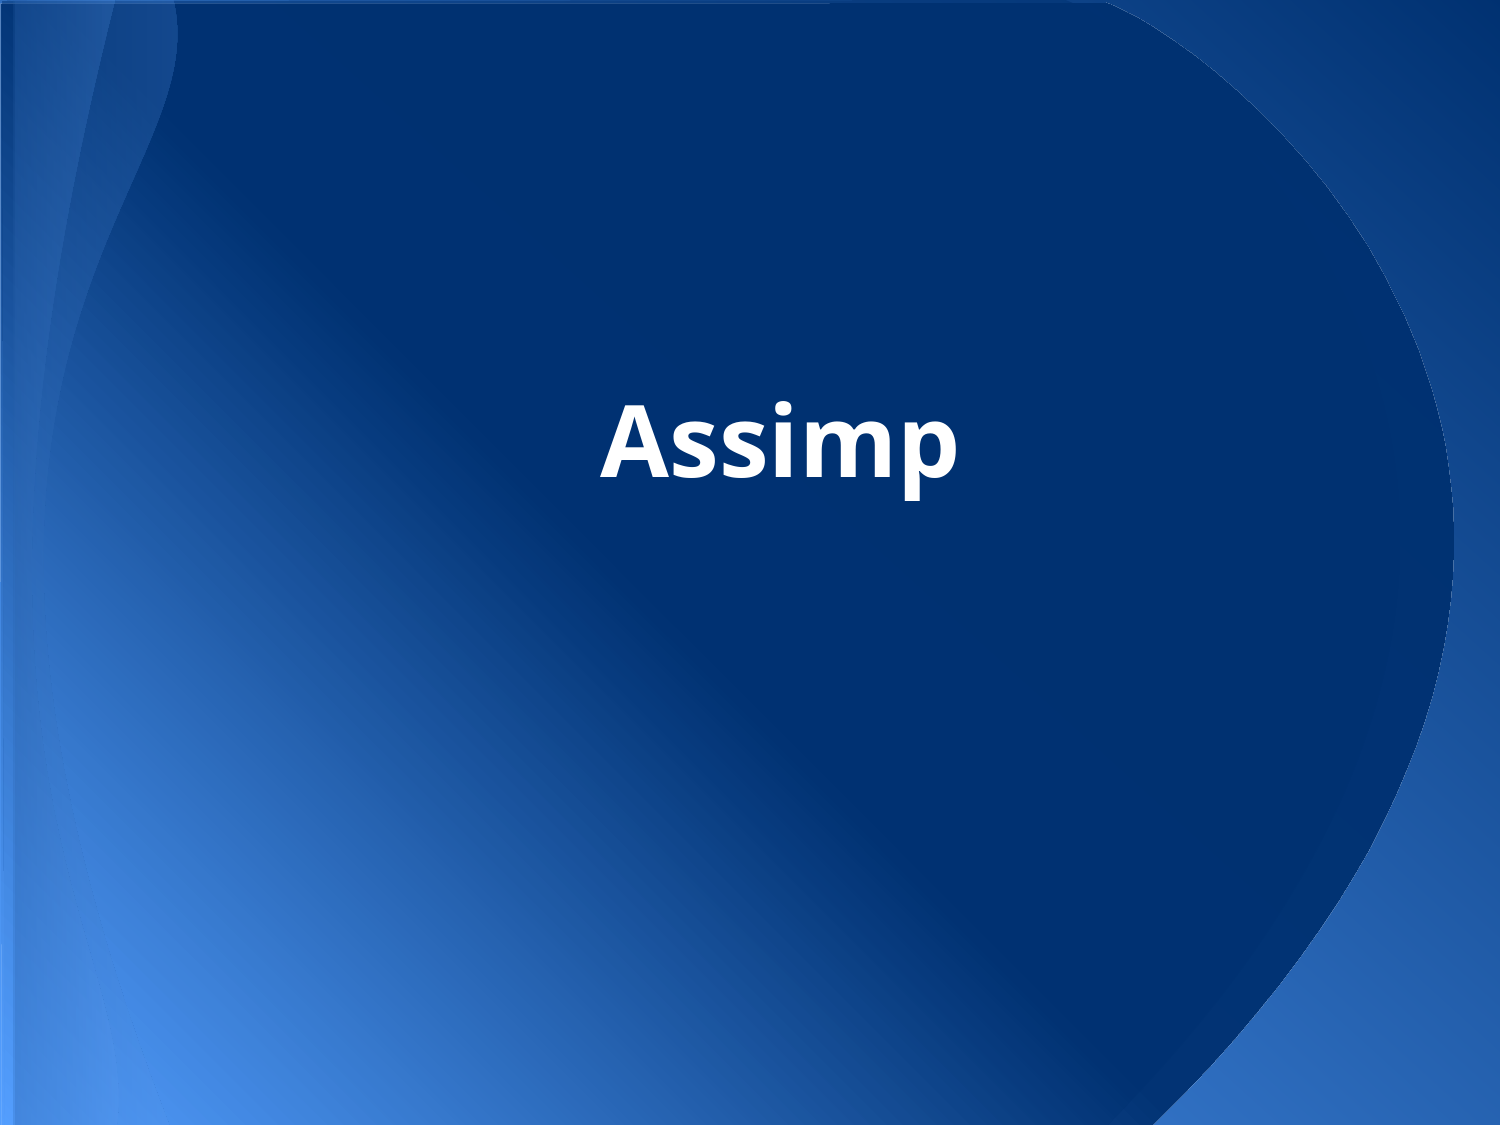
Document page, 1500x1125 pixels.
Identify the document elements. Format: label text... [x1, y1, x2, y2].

title Assimp [177, 294, 1335, 513]
